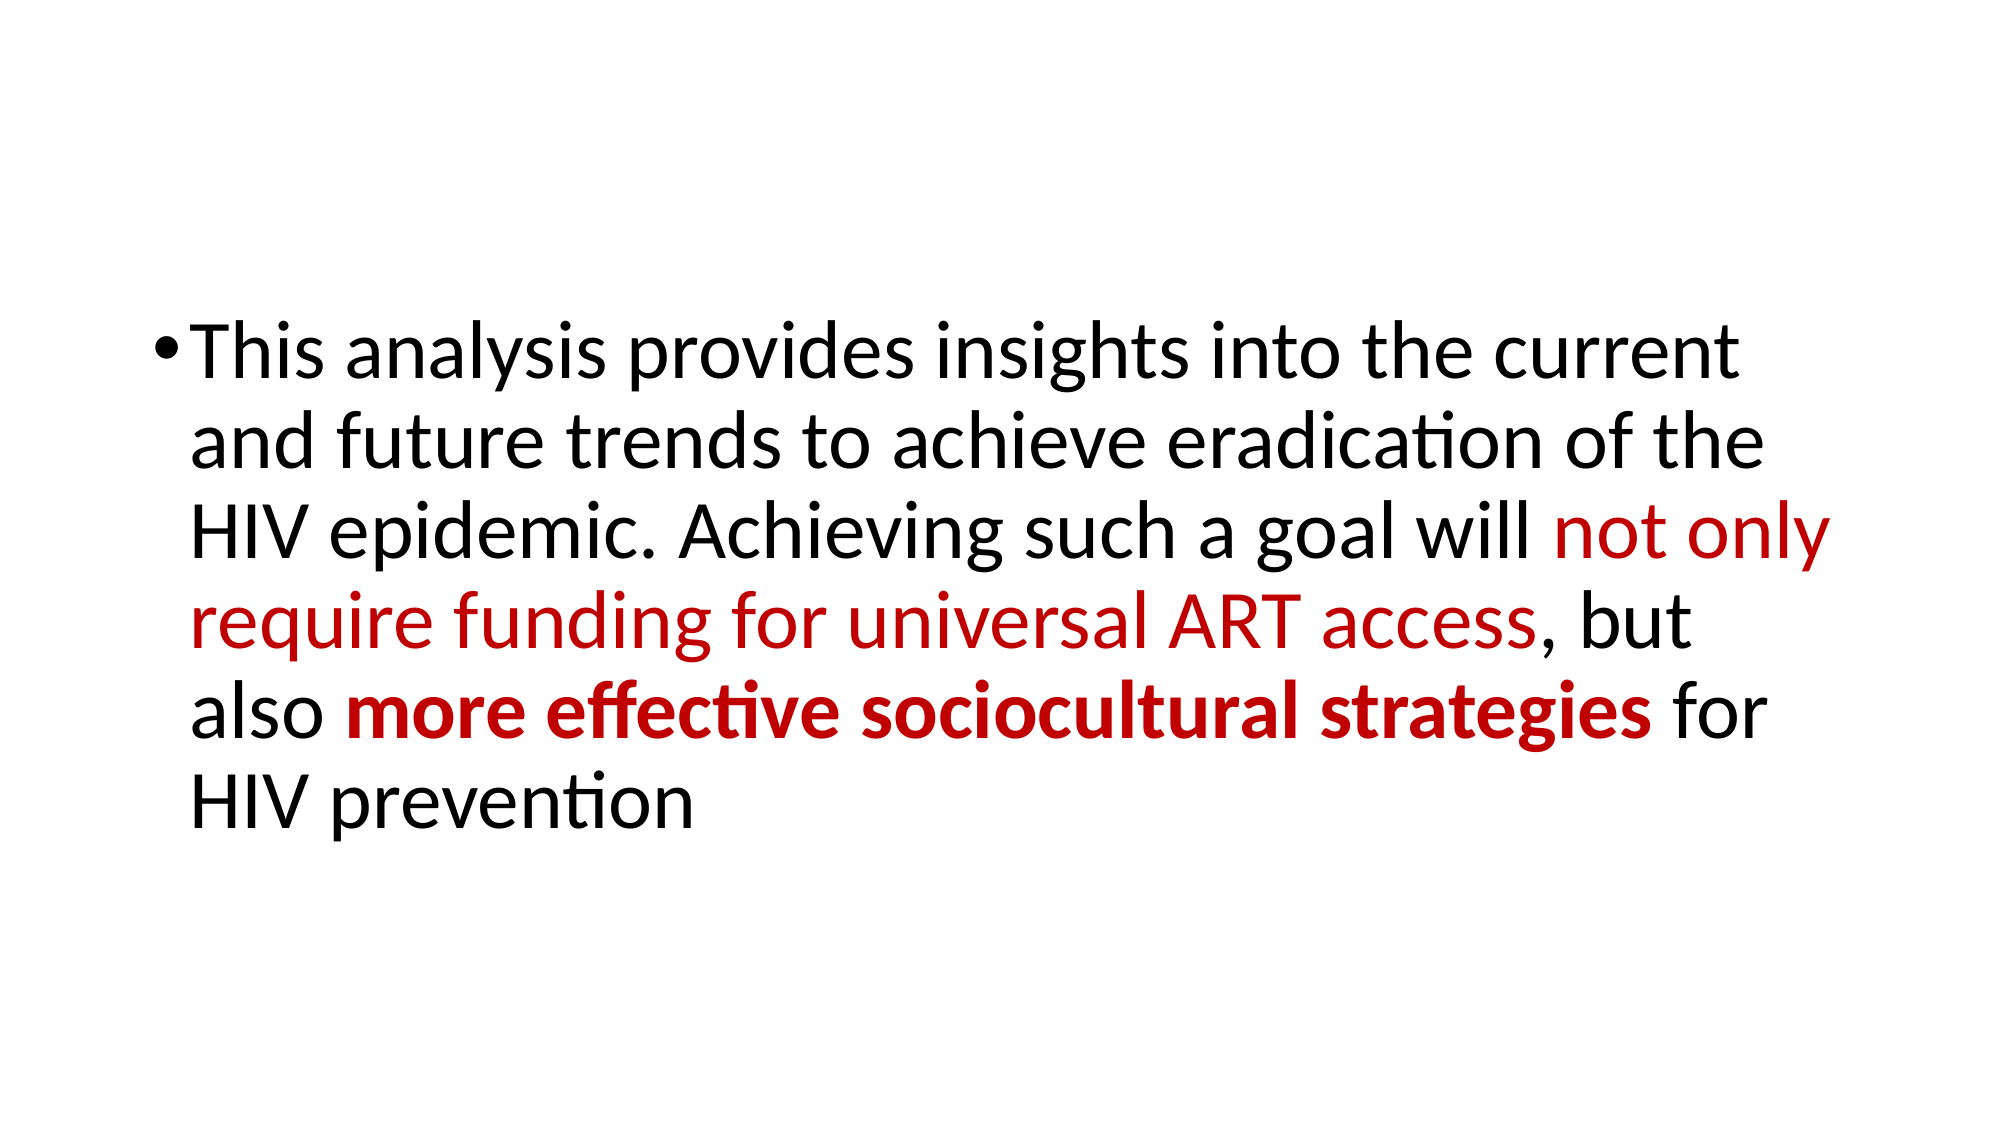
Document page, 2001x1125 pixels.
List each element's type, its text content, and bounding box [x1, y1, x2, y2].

list This analysis provides insights into the current and future trends to achieve eradication of the HIV epidemic. Achieving such a goal will not only require funding for universal ART access, but also more effective sociocultural strategies for HIV prevention [137, 299, 1863, 1014]
